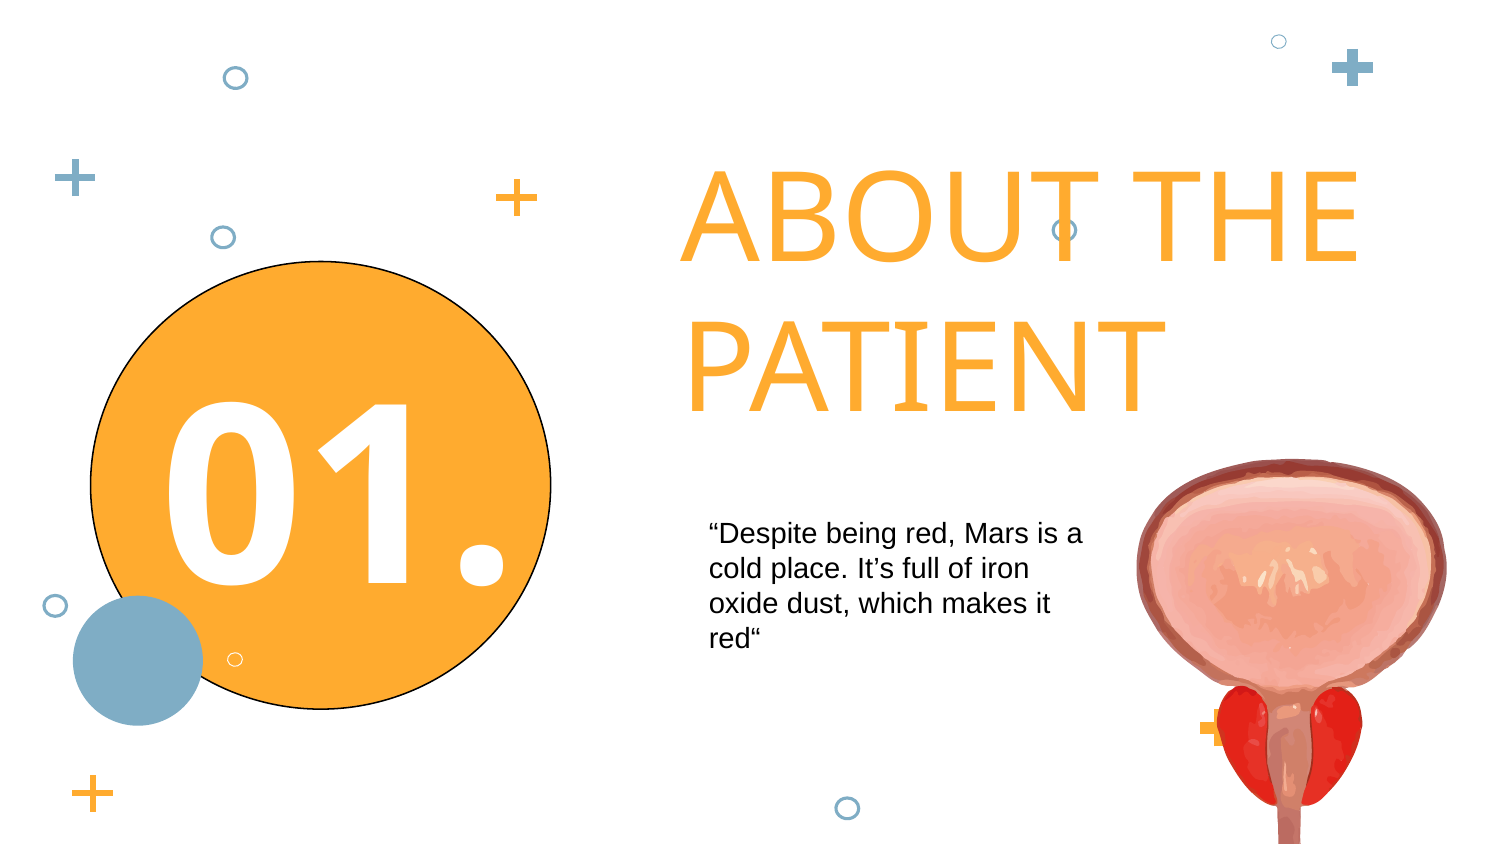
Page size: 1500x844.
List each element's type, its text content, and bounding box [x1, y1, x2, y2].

title ABOUT THE PATIENT [665, 217, 1412, 356]
text_box “Despite being red, Mars is a cold place. It’s full of iron oxide dust, which makes it red“ [693, 499, 1111, 647]
picture [1136, 458, 1447, 844]
title 01. [118, 321, 560, 647]
